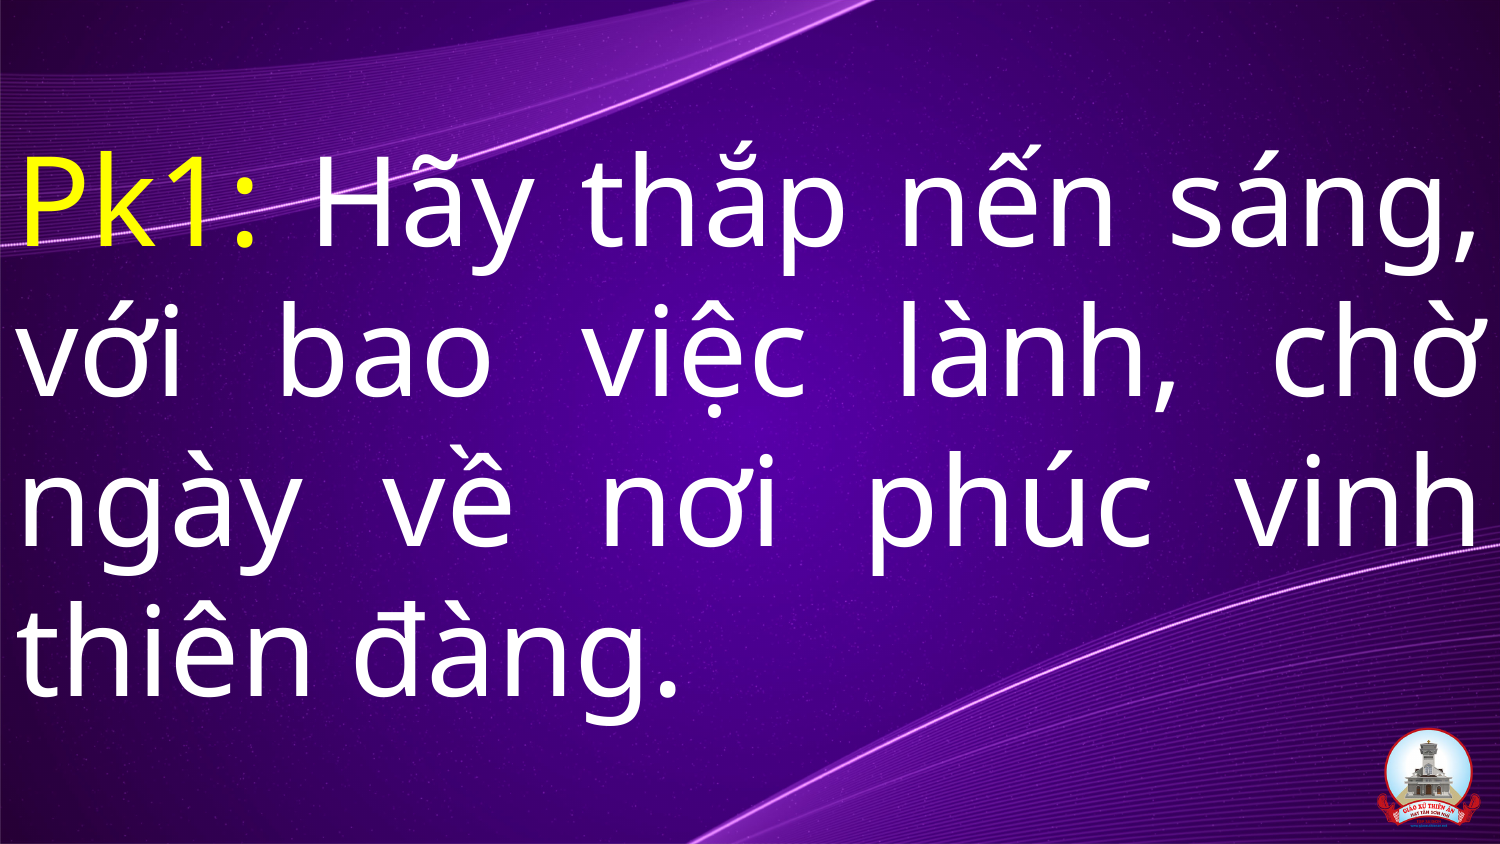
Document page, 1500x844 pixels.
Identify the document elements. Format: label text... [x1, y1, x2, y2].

subtitle Pk1: Hãy thắp nến sáng, với bao việc lành, chờ ngày về nơi phúc vinh thiên đàng. [0, 0, 1500, 844]
